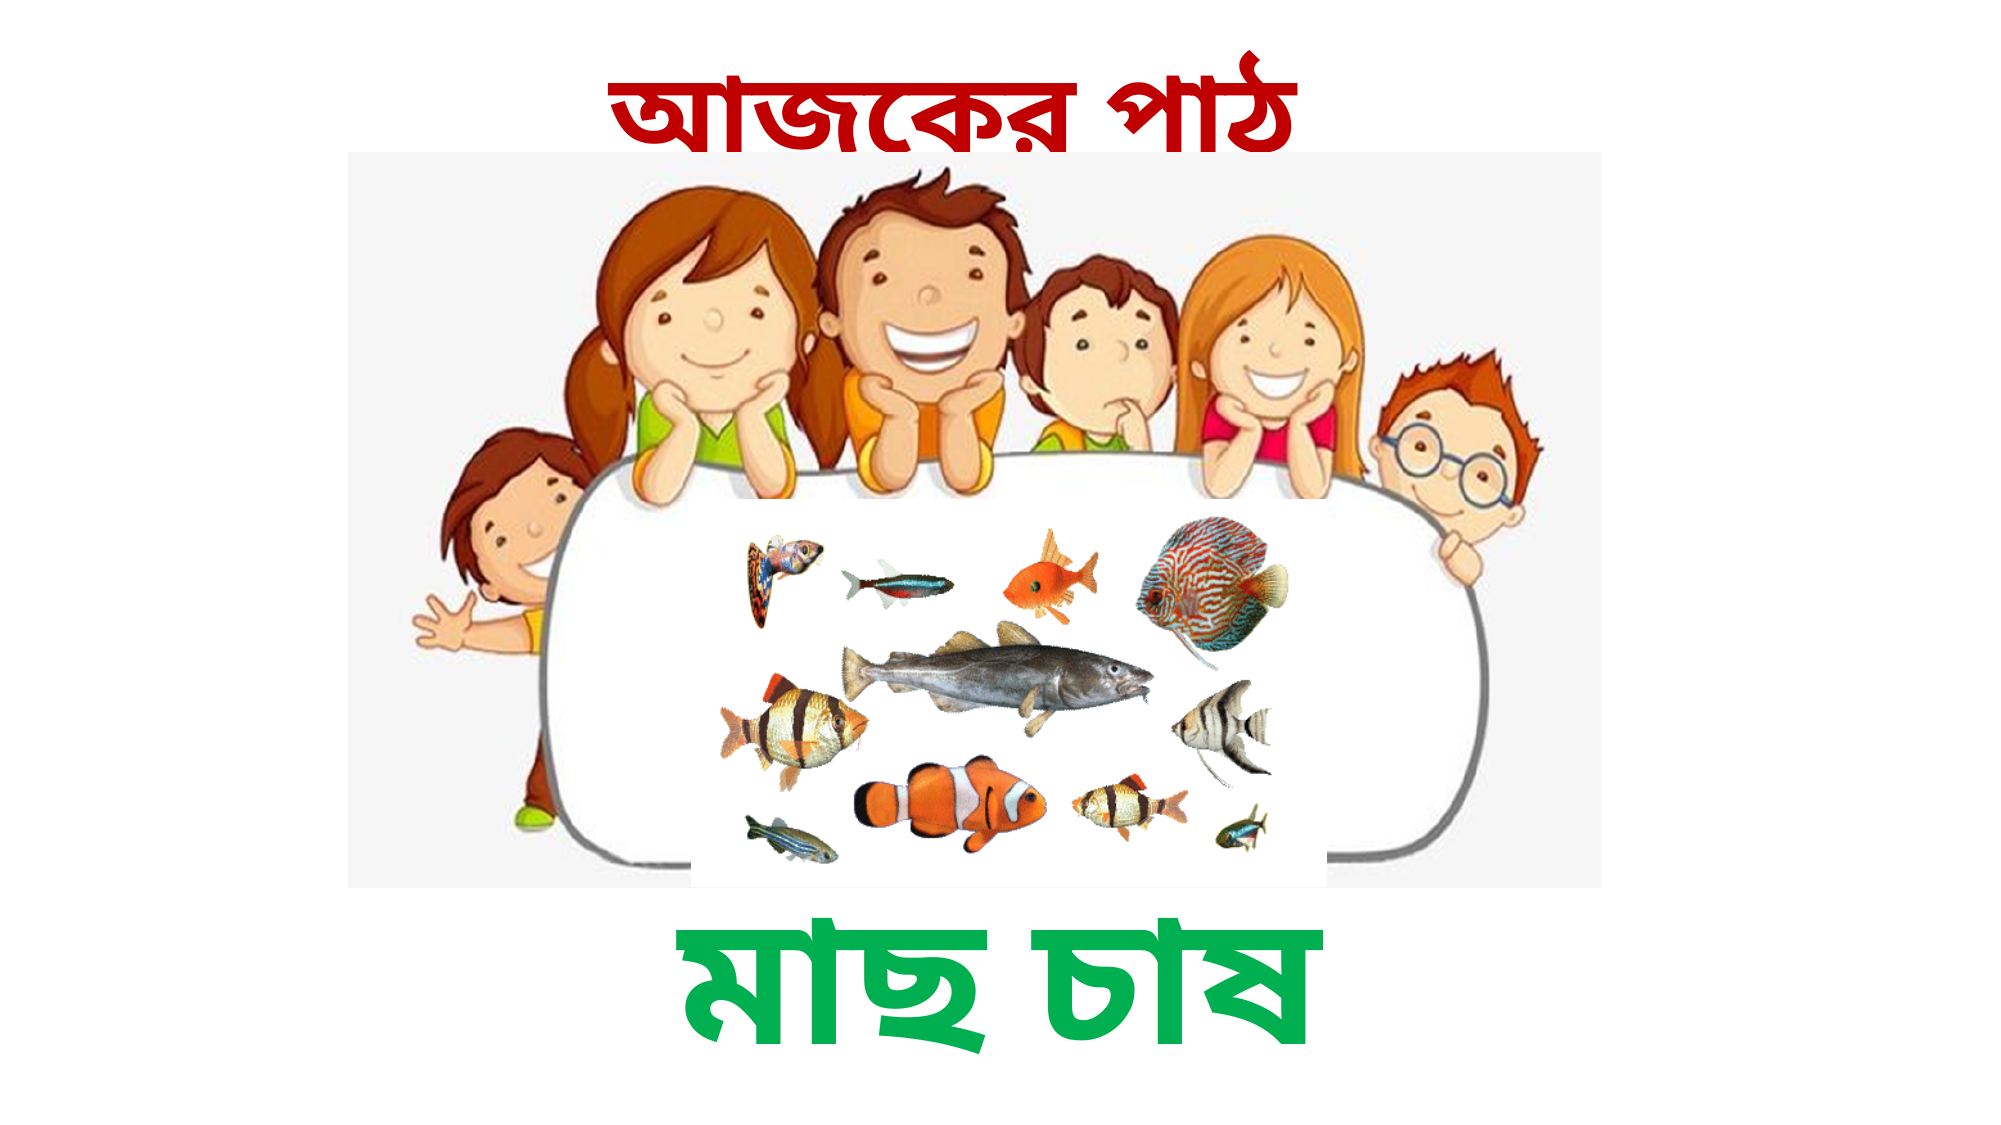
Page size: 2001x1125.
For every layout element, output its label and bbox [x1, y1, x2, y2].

text_box [348, 33, 1601, 1091]
